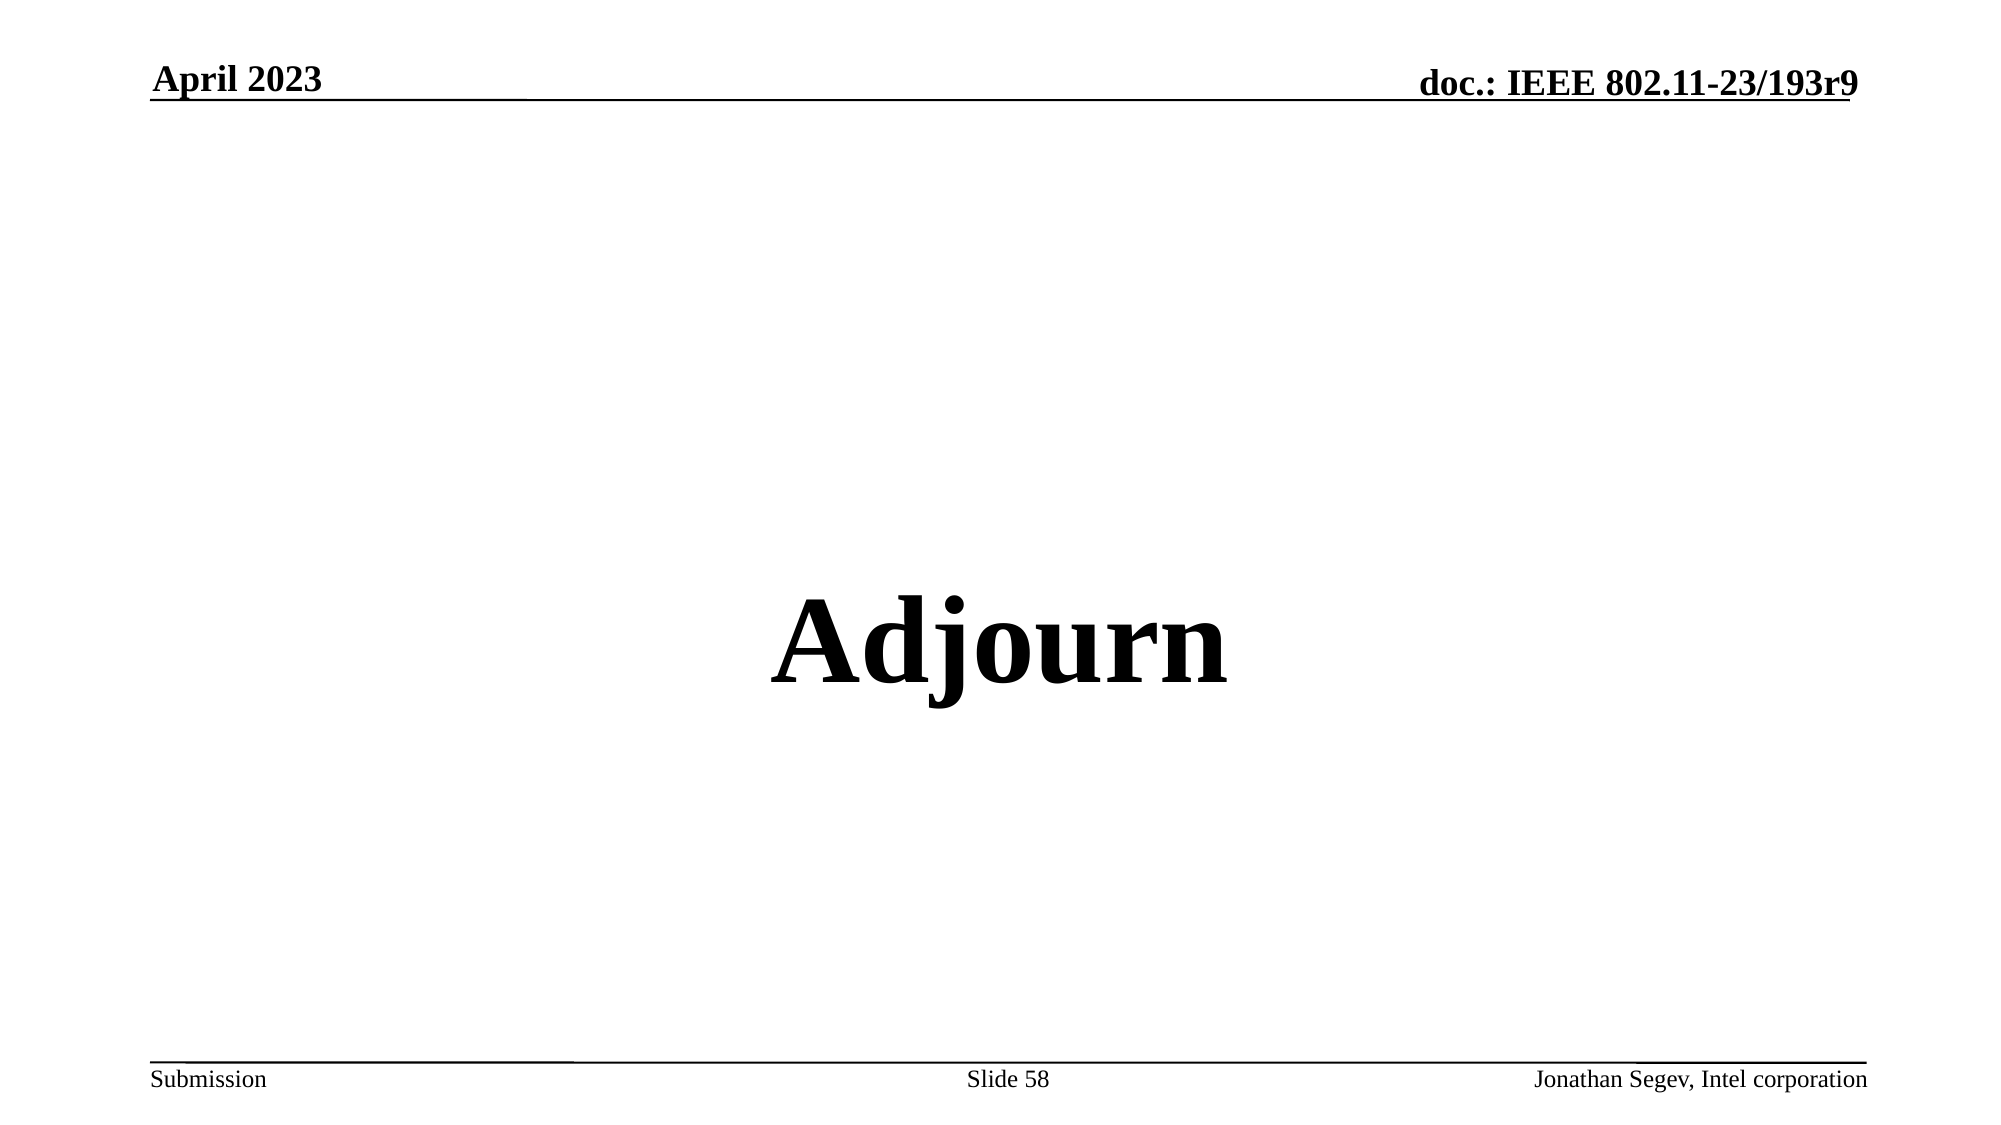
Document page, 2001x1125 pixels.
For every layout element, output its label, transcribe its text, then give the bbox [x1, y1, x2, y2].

list Adjourn [149, 324, 1850, 1000]
footer Jonathan Segev, Intel corporation [1171, 1061, 1869, 1093]
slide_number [152, 54, 563, 100]
slide_number Slide 58 [950, 1061, 1067, 1123]
